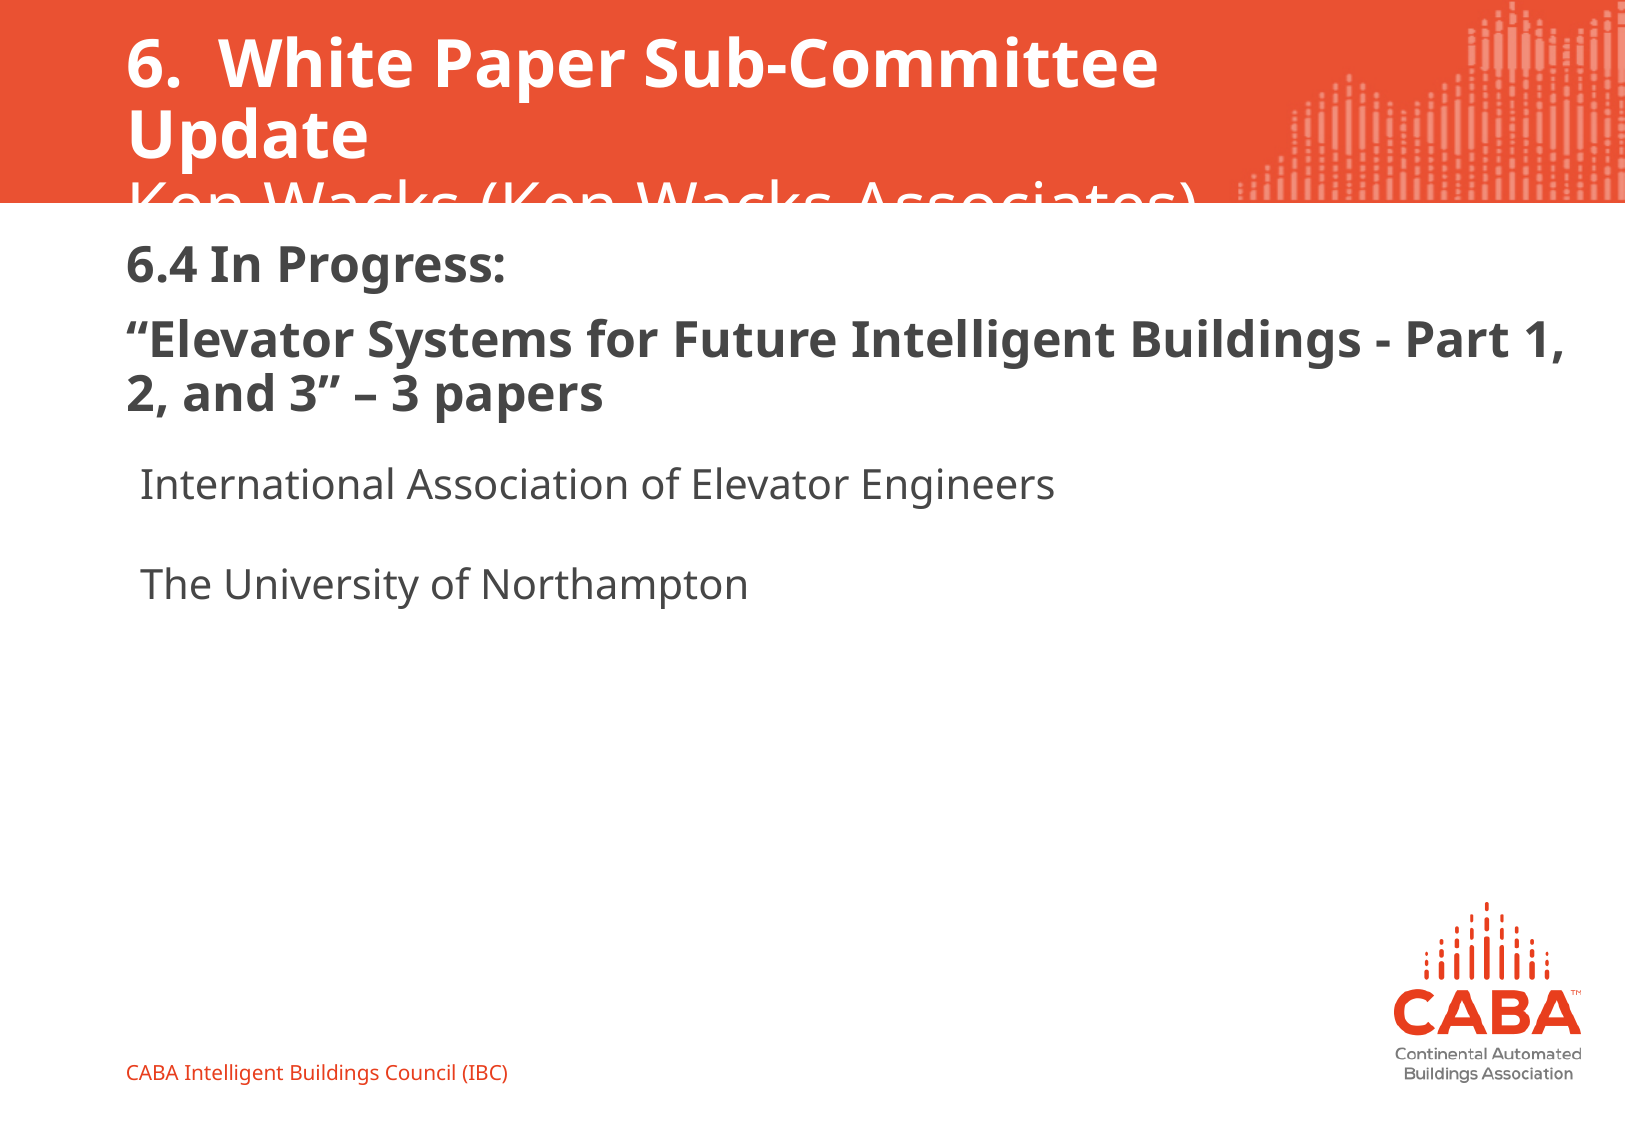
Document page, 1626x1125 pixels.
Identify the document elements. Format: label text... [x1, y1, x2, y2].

text_box 6.4 In Progress: “Elevator Systems for Future Intelligent Buildings - Part 1, 2, and 3” – 3 papers [111, 231, 1598, 451]
picture [1350, 859, 1625, 1125]
picture [0, 0, 1625, 203]
text_box International Association of Elevator Engineers The University of Northampton [125, 450, 1406, 616]
title 6. White Paper Sub-Committee Update Ken Wacks (Ken Wacks Associates) [111, 22, 1378, 108]
